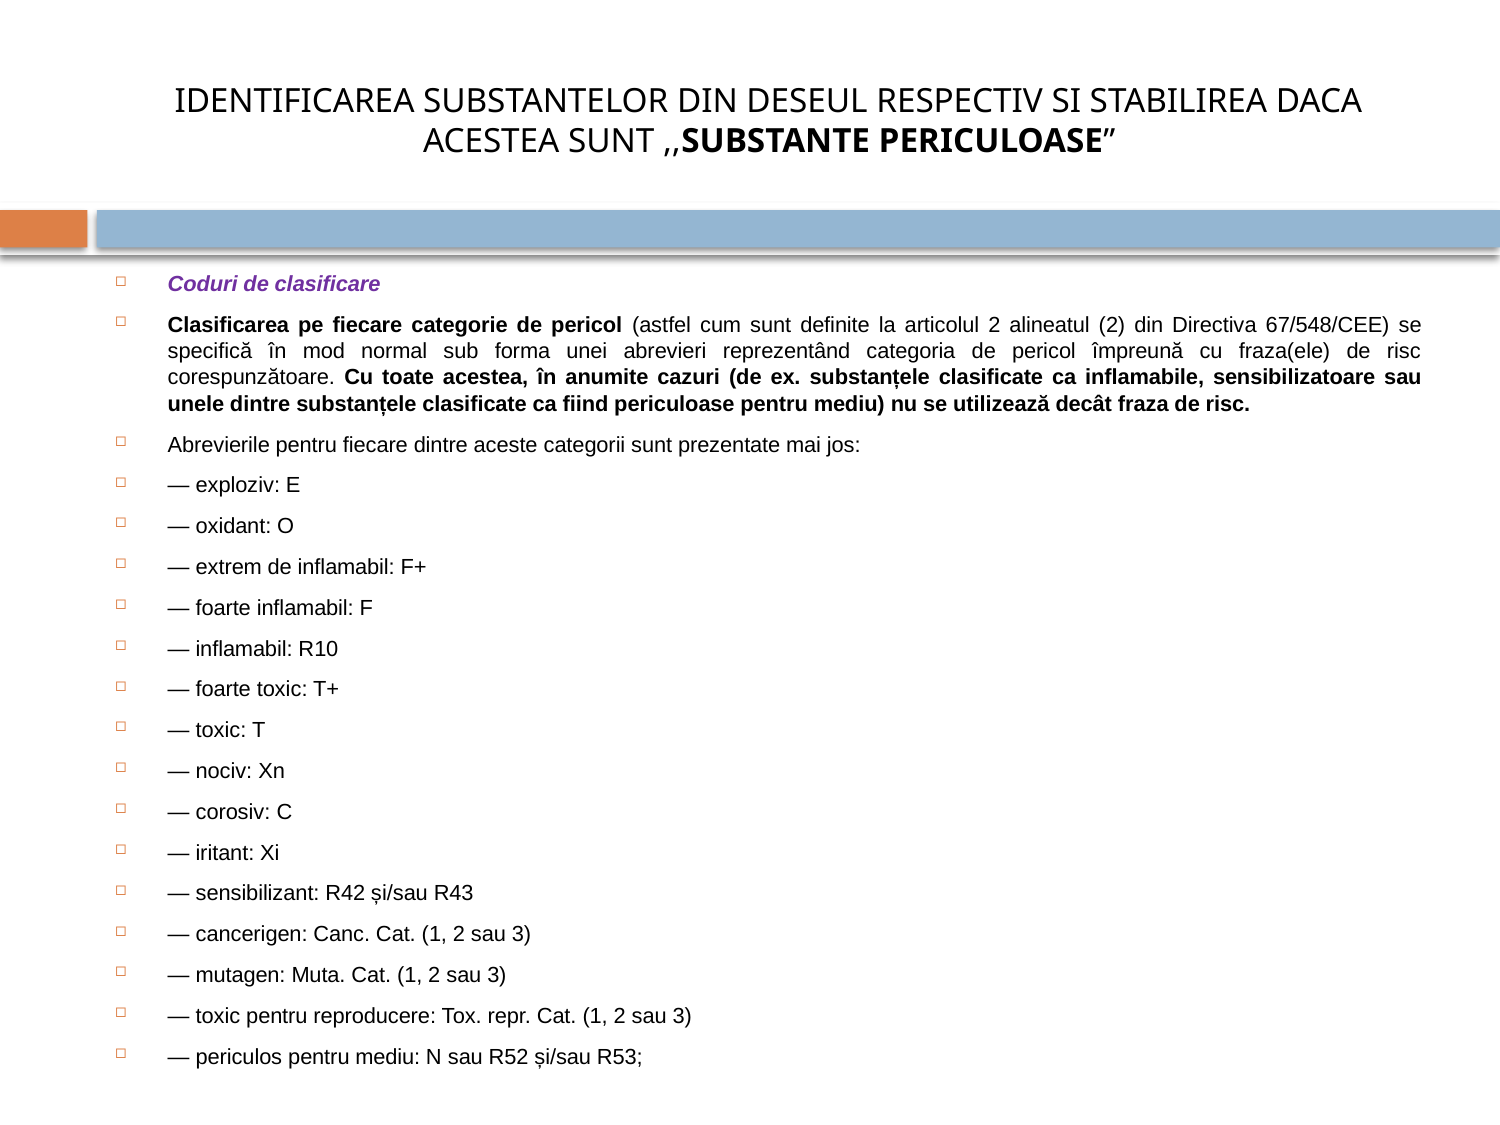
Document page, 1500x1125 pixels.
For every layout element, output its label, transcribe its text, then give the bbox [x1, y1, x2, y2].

title IDENTIFICAREA SUBSTANTELOR DIN DESEUL RESPECTIV SI STABILIREA DACA ACESTEA SUNT ,,SUBSTANTE PERICULOASE” [100, 37, 1438, 200]
list Coduri de clasificare Clasificarea pe fiecare categorie de pericol (astfel cum sunt definite la articolul 2 alineatul (2) din Directiva 67/548/CEE) se specifică în mod normal sub forma unei abrevieri reprezentând categoria de pericol împreună cu fraza(ele) de risc corespunzătoare. Cu toate acestea, în anumite cazuri (de ex. substanțele clasificate ca inflamabile, sensibilizatoare sau unele dintre substanțele clasificate ca fiind periculoase pentru mediu) nu se utilizează decât fraza de risc. Abrevierile pentru fiecare dintre aceste categorii sunt prezentate mai jos: — exploziv: E — oxidant: O — extrem de inflamabil: F+ — foarte inflamabil: F — inflamabil: R10 — foarte toxic: T+ — toxic: T — nociv: Xn — corosiv: C — iritant: Xi — sensibilizant: R42 și/sau R43 — cancerigen: Canc. Cat. (1, 2 sau 3) — mutagen: Muta. Cat. (1, 2 sau 3) — toxic pentru reproducere: Tox. repr. Cat. (1, 2 sau 3) — periculos pentru mediu: N sau R52 și/sau R53; [100, 262, 1438, 1000]
